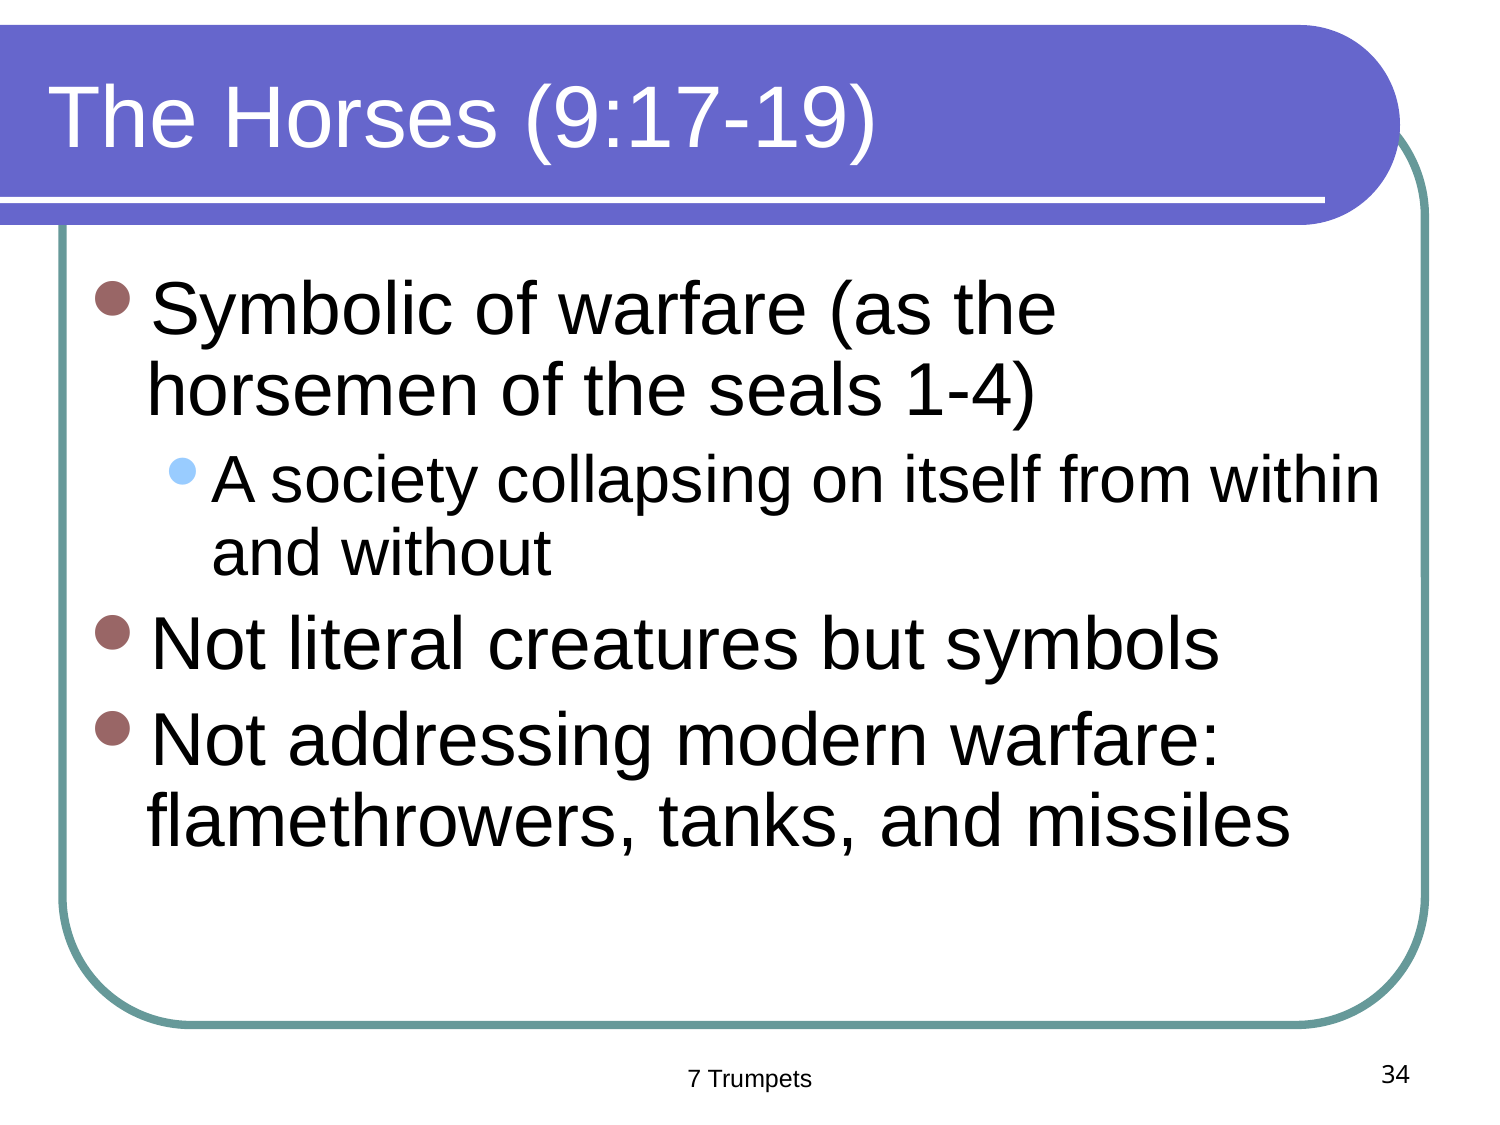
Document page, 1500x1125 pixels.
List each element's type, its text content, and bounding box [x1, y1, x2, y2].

title The Horses (9:17-19) [32, 37, 1347, 188]
list Symbolic of warfare (as the horsemen of the seals 1-4) A society collapsing on itself from within and without Not literal creatures but symbols Not addressing modern warfare: flamethrowers, tanks, and missiles [75, 262, 1400, 1050]
footer 7 Trumpets [512, 1050, 988, 1100]
slide_number 34 [1074, 1025, 1425, 1100]
